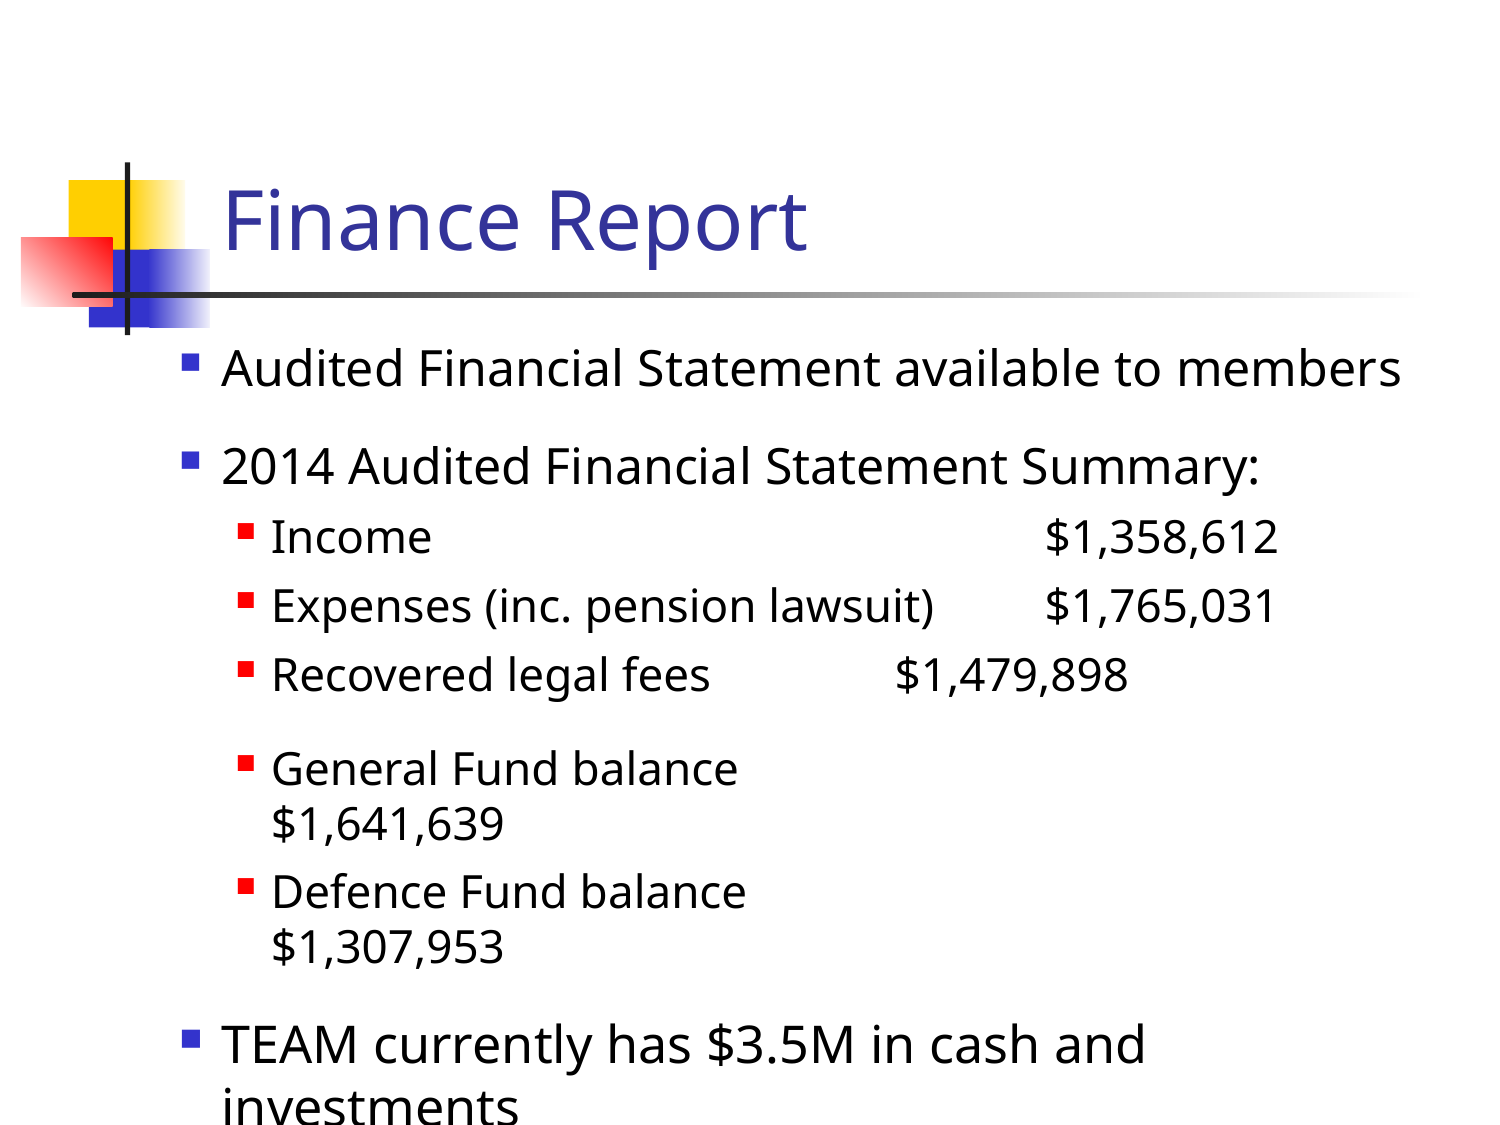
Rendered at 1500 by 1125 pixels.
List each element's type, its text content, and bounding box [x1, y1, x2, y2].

list Audited Financial Statement available to members 2014 Audited Financial Statement Summary: Income $1,358,612 Expenses (inc. pension lawsuit) $1,765,031 Recovered legal fees $1,479,898 General Fund balance $1,641,639 Defence Fund balance $1,307,953 TEAM currently has $3.5M in cash and investments [164, 328, 1427, 1074]
title Finance Report [205, 34, 1417, 276]
